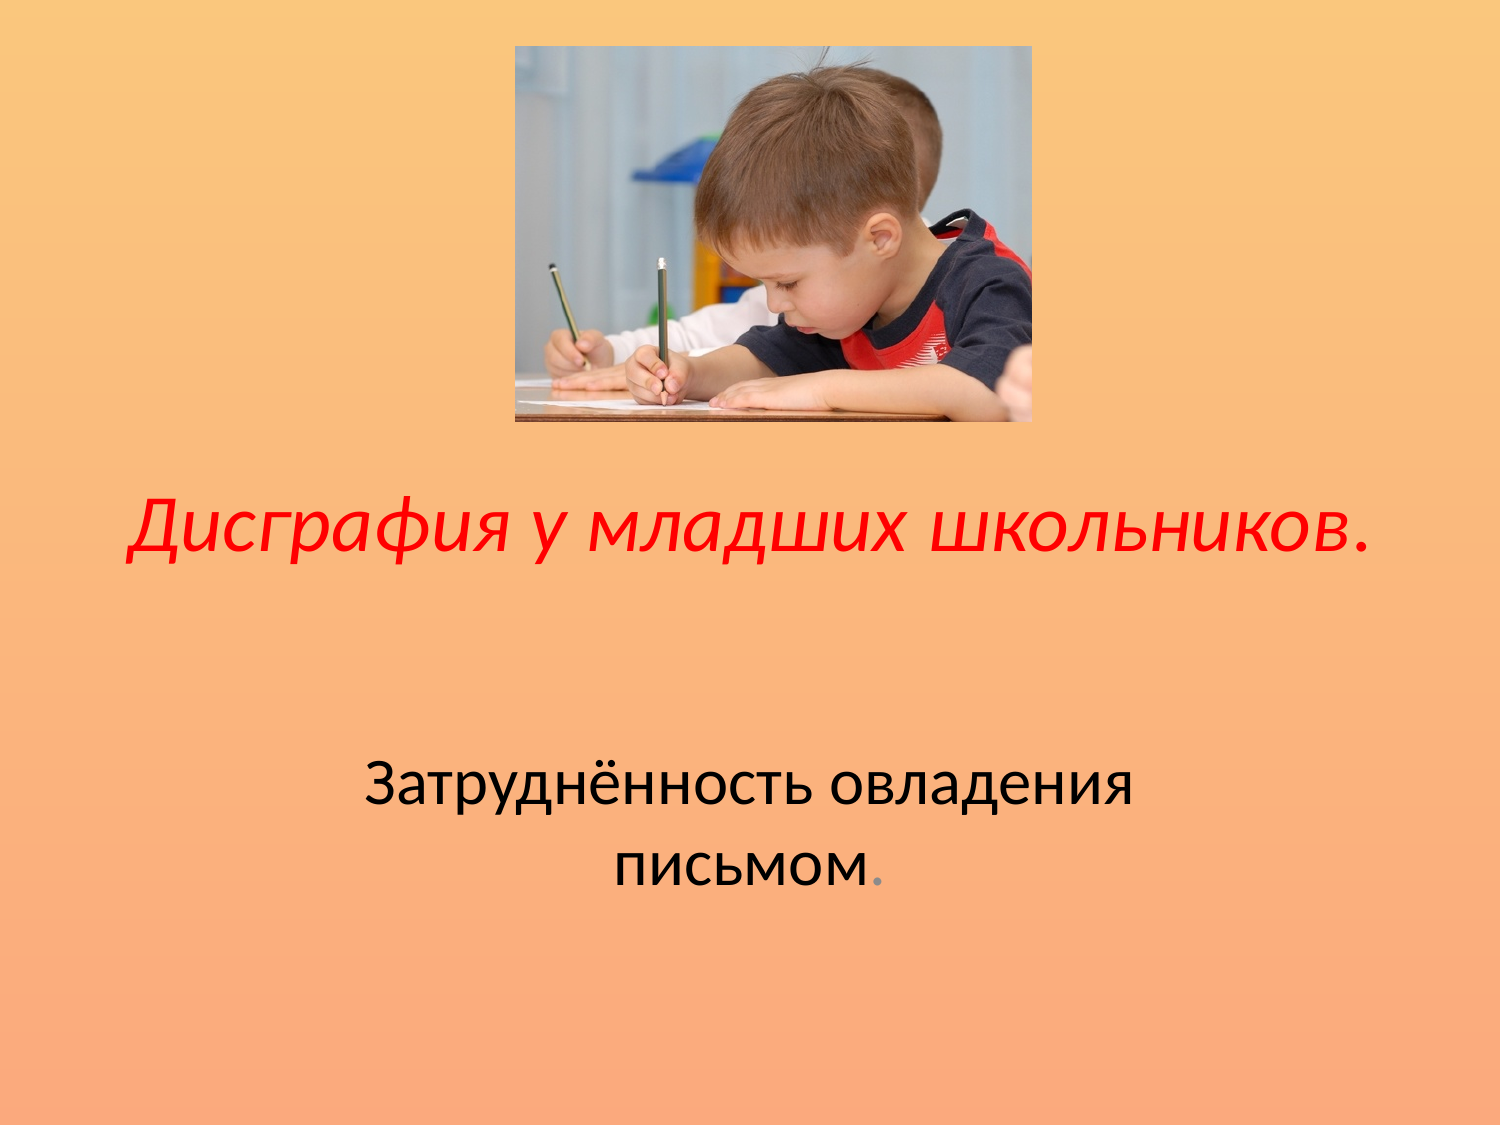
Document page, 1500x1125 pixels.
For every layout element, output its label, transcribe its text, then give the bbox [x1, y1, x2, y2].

picture [515, 46, 1032, 423]
subtitle Затруднённость овладения письмом. [225, 637, 1275, 925]
title Дисграфия у младших школьников. [112, 349, 1388, 591]
